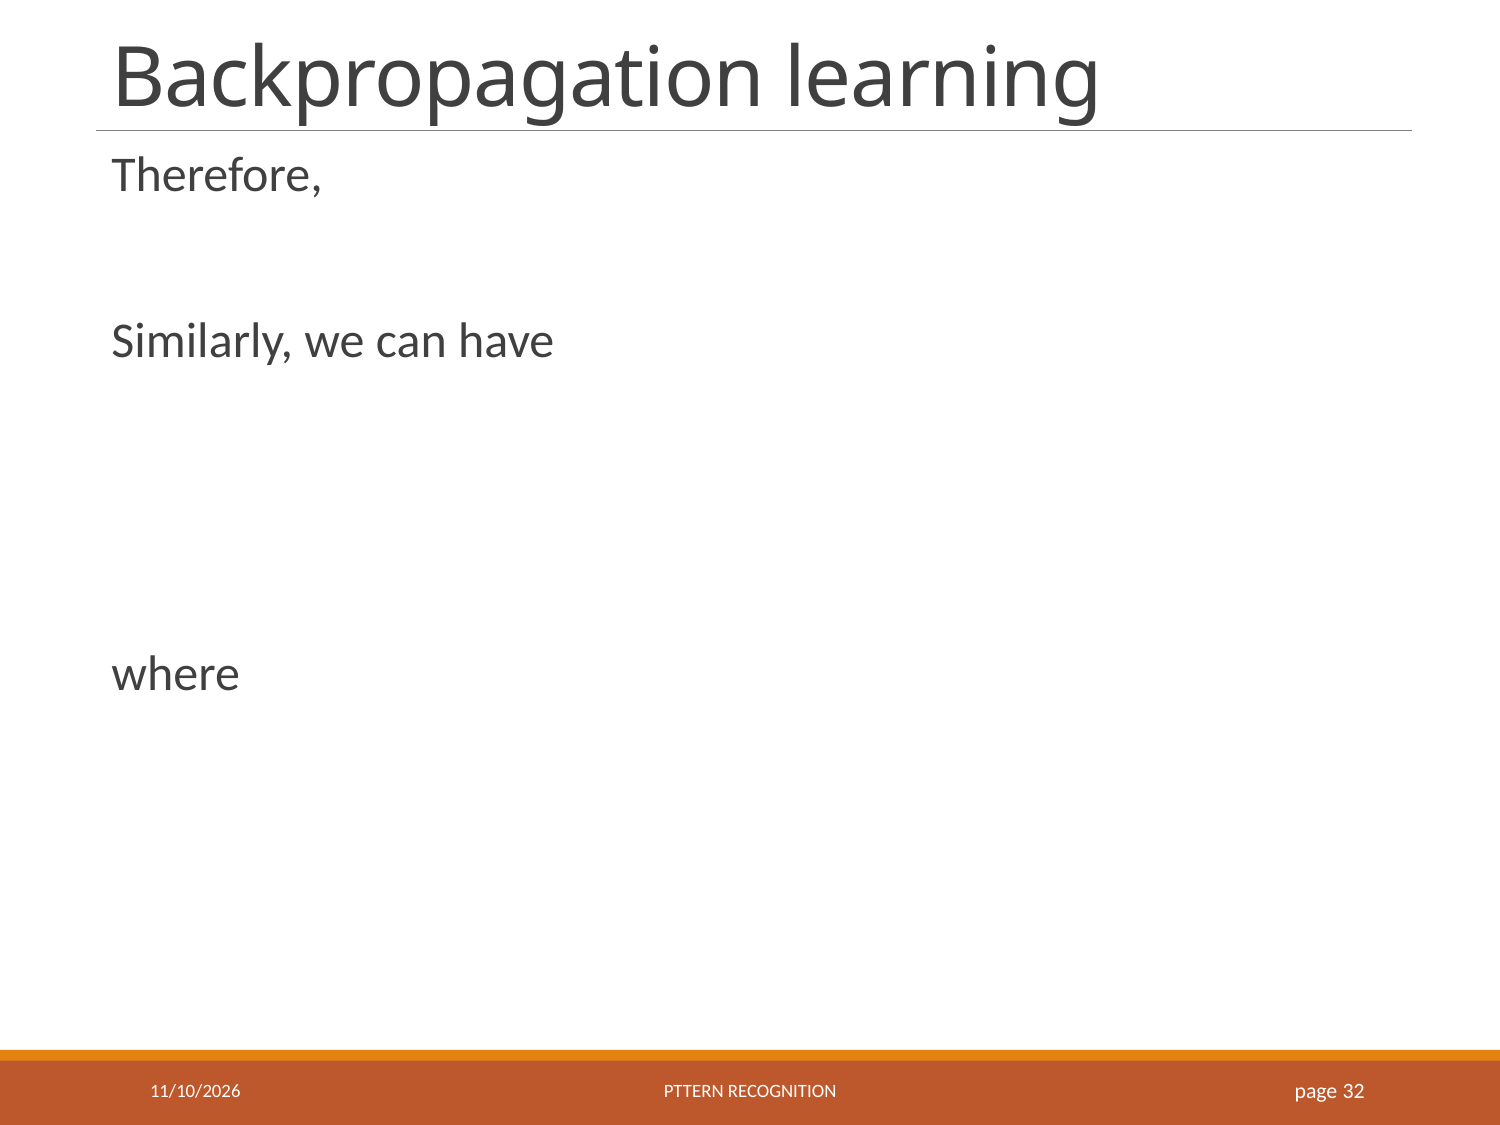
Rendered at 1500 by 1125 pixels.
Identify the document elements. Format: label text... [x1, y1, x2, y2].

slide_number page 32 [1218, 1059, 1380, 1120]
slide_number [135, 1059, 440, 1120]
footer Pttern recognition [453, 1059, 1047, 1120]
title Backpropagation learning [96, 19, 1413, 131]
